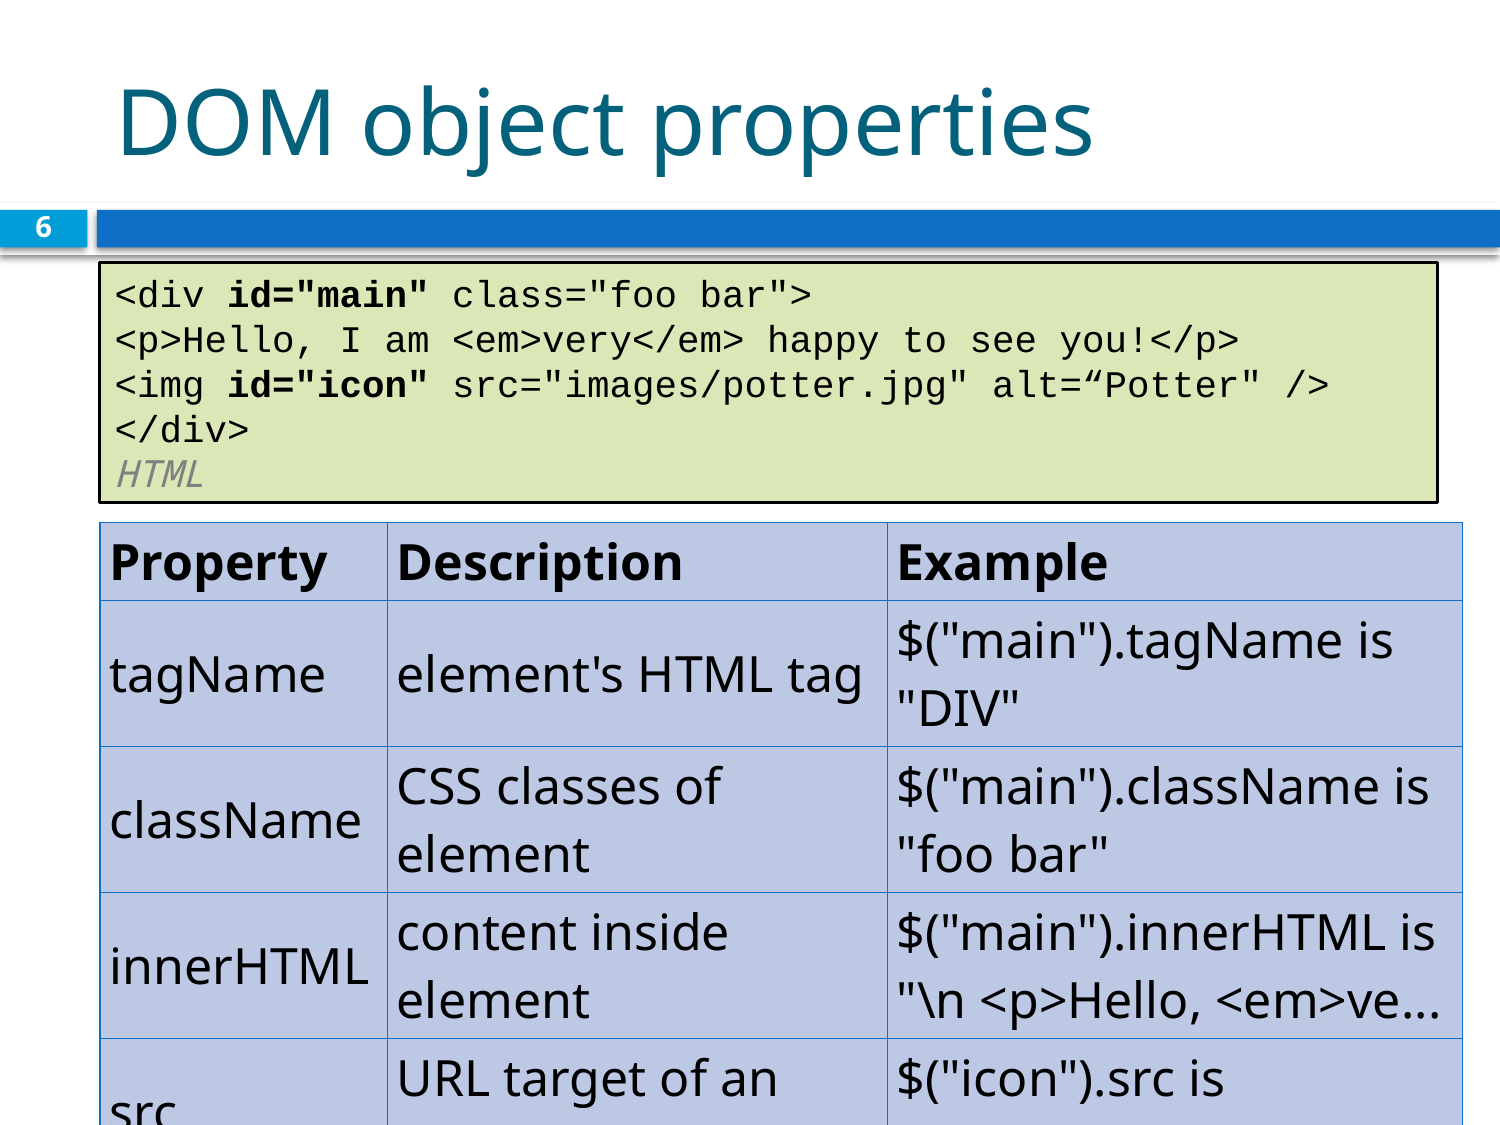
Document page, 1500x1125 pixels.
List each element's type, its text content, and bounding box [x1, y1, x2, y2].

table_cell innerHTML [101, 893, 387, 1038]
table_header Example [888, 523, 1462, 600]
table_cell $("main").tagName is "DIV" [888, 601, 1462, 746]
table_cell URL target of an image [388, 1039, 887, 1125]
slide_number 6 [0, 208, 88, 249]
table_cell content inside element [388, 893, 887, 1038]
table_cell CSS classes of element [388, 747, 887, 892]
table_cell src [101, 1039, 387, 1125]
table_cell $("icon").src is "images/potter.jpg" [888, 1039, 1462, 1125]
title DOM object properties [100, 37, 1439, 201]
table_cell $("main").className is "foo bar" [888, 747, 1462, 892]
table_cell $("main").innerHTML is "\n <p>Hello, <em>ve... [888, 893, 1462, 1038]
text_box <div id="main" class="foo bar"> <p>Hello, I am <em>very</em> happy to see you!</p> <img id="icon" src="images/potter.jpg" alt=“Potter" /> </div> HTML [99, 262, 1438, 503]
table_cell className [101, 747, 387, 892]
table_header Description [388, 523, 887, 600]
table_cell tagName [101, 601, 387, 746]
table_cell element's HTML tag [388, 601, 887, 746]
table_header Property [101, 523, 387, 600]
